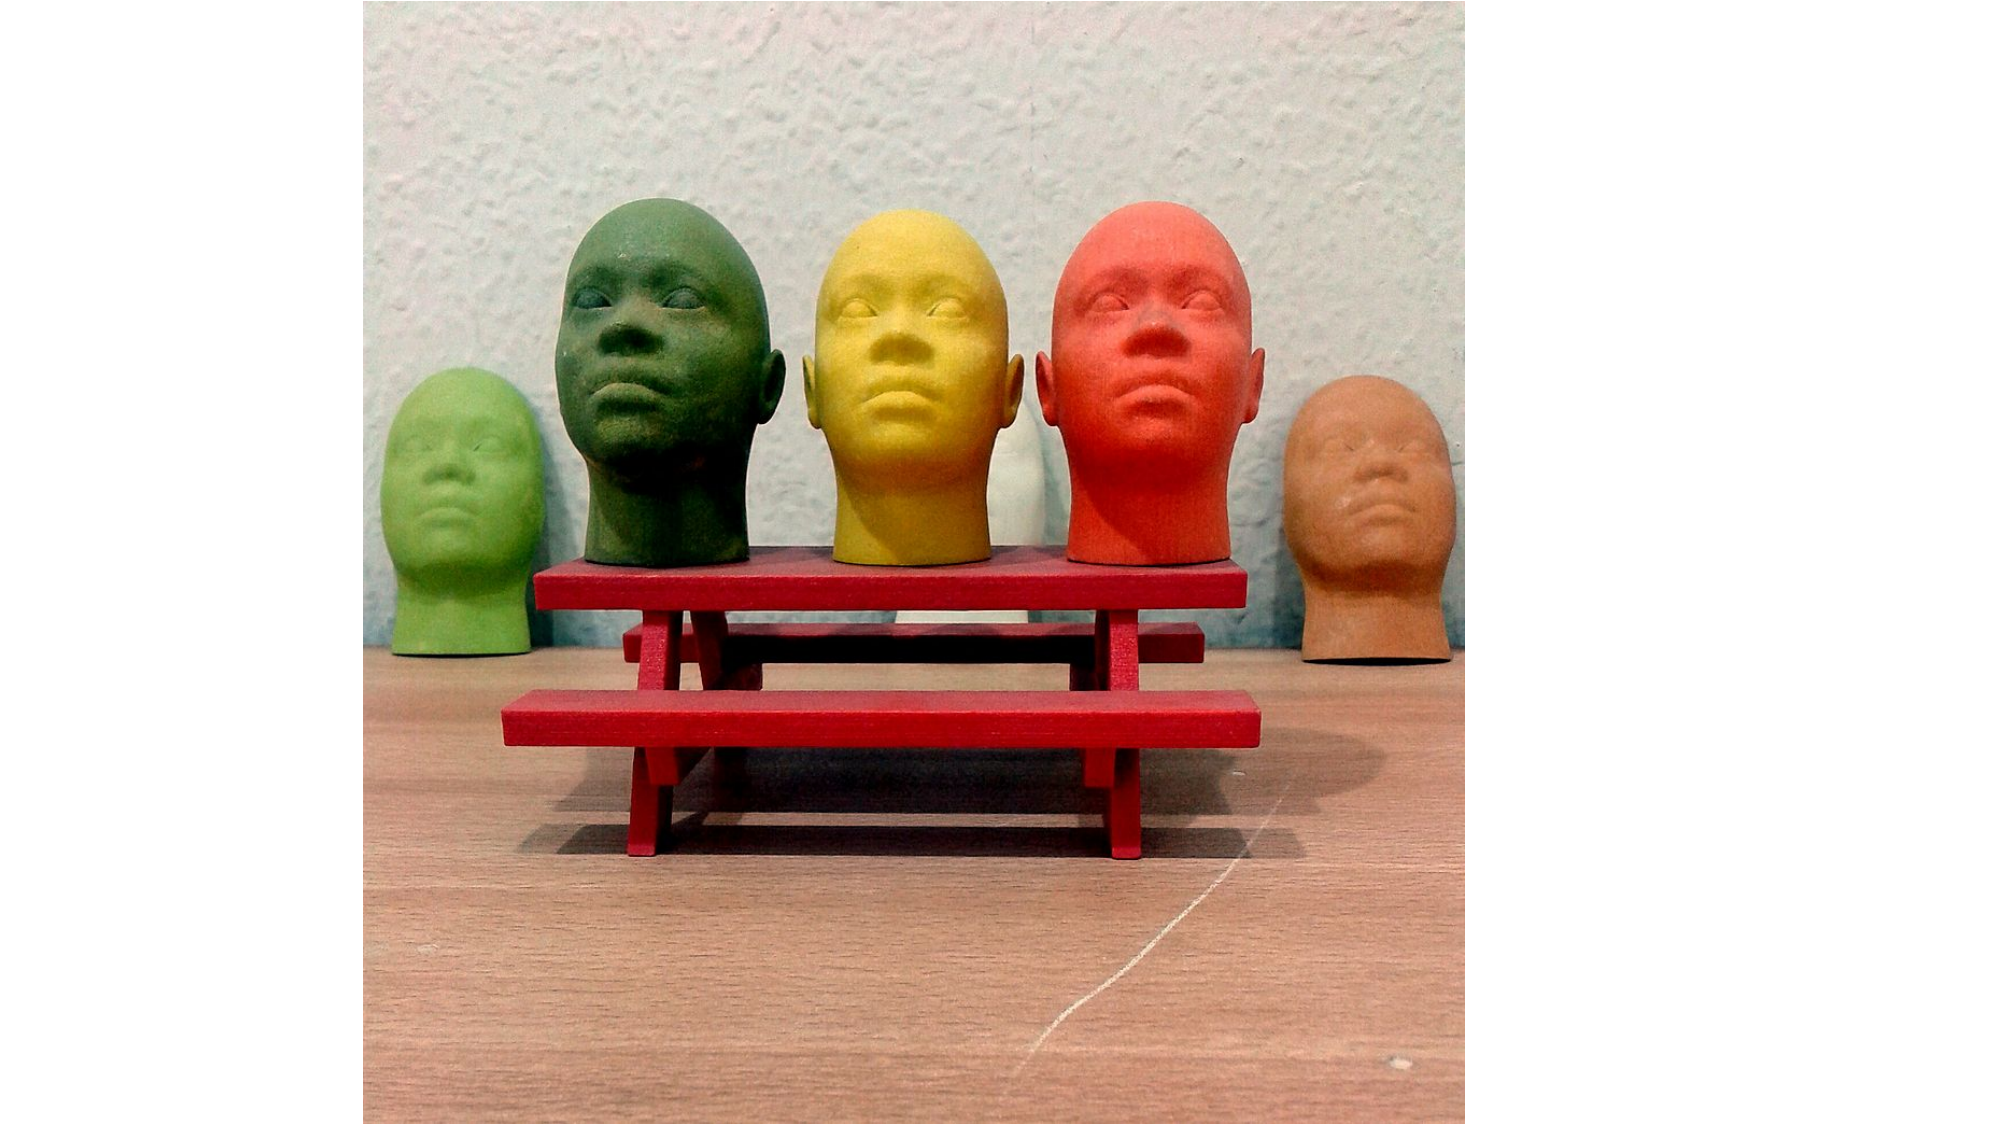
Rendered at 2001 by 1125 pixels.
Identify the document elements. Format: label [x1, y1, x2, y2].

list [362, 1, 1465, 1124]
